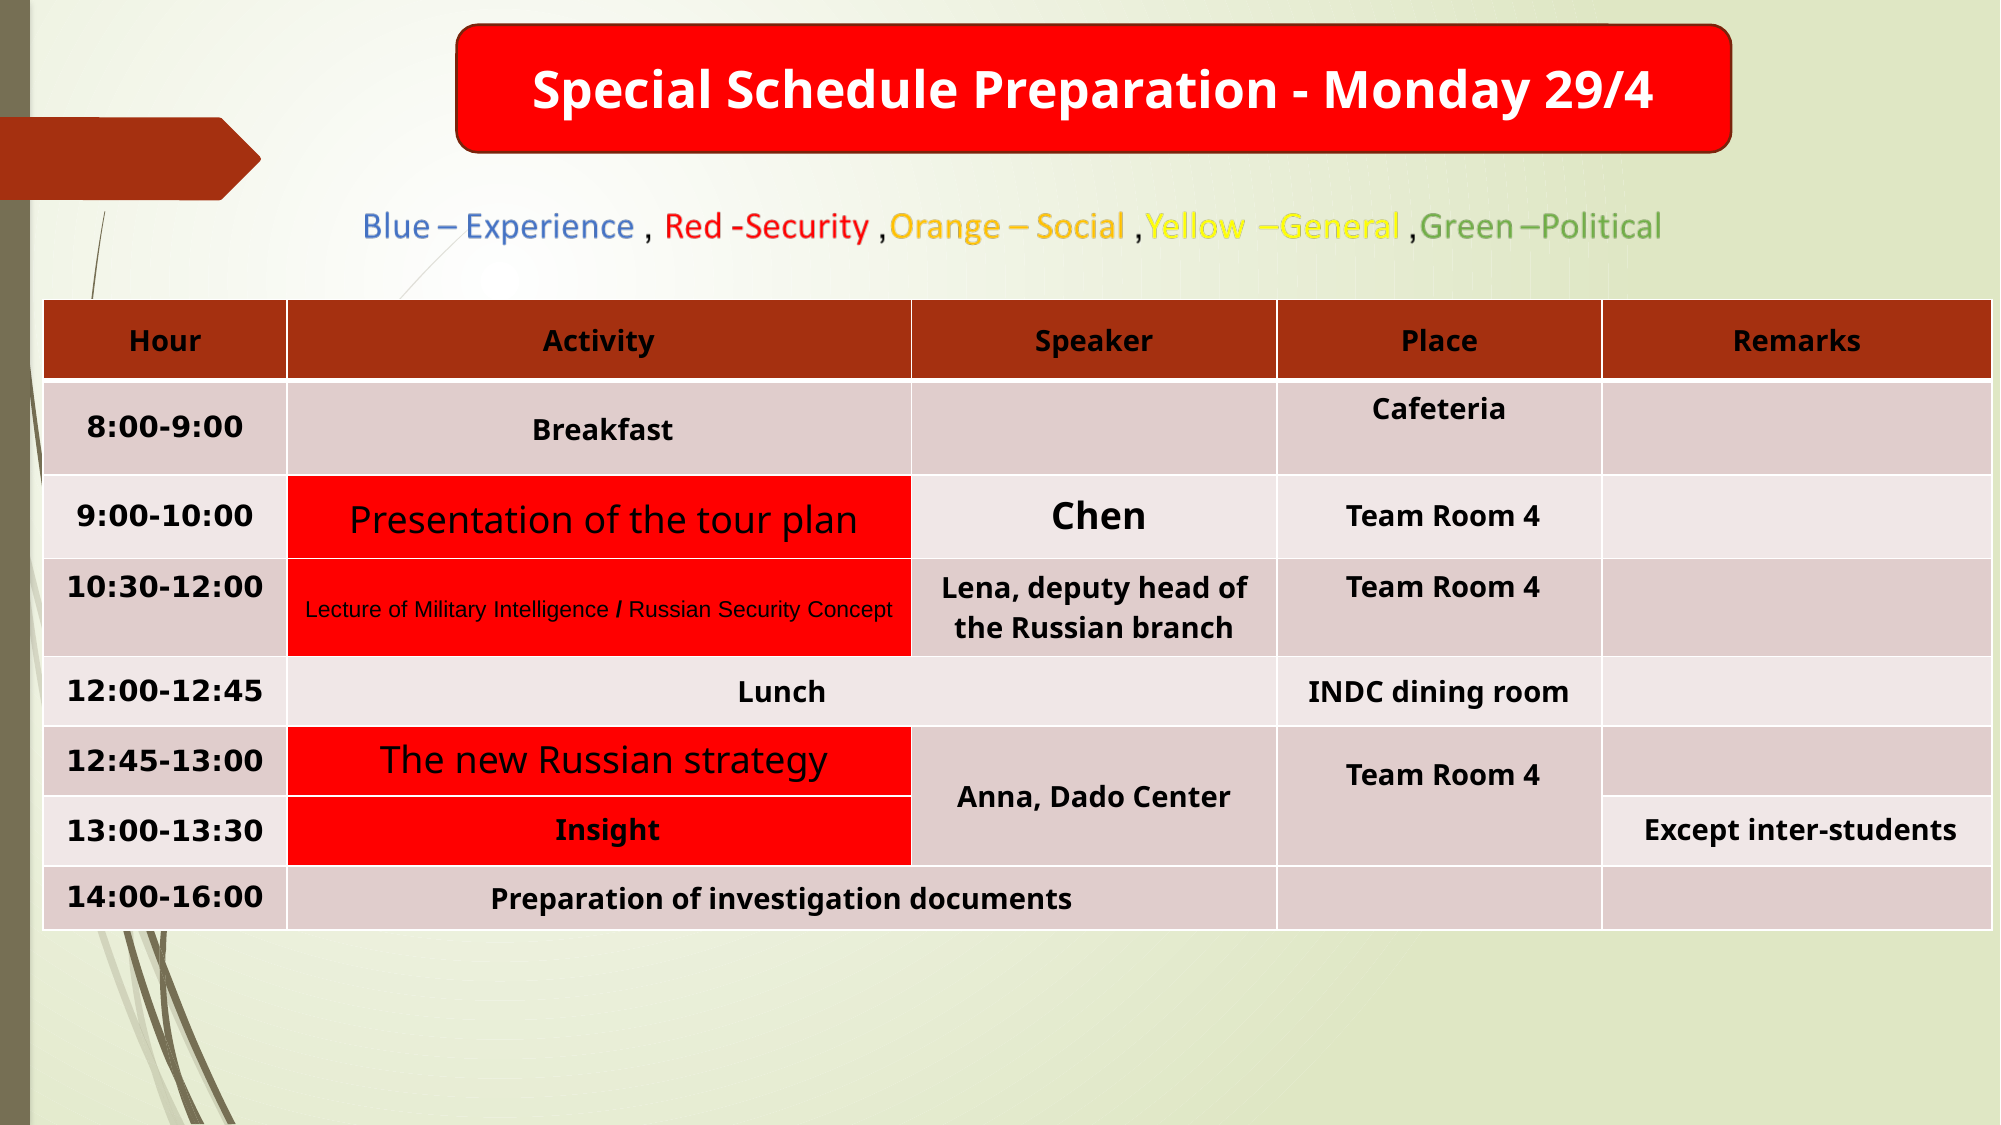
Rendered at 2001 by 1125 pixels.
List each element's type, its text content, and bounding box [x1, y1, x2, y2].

picture [338, 188, 1953, 272]
table_cell Lecture of Military Intelligence / Russian Security Concept [288, 559, 911, 656]
table_cell 8:00-9:00 [44, 383, 286, 474]
table_cell Lena, deputy head of the Russian branch [912, 559, 1276, 656]
table_header Activity [288, 300, 911, 378]
table_cell 12:00-12:45 [44, 657, 286, 725]
table_cell 10:30-12:00 [44, 559, 286, 656]
table_header Hour [44, 300, 286, 378]
table_cell Except inter-students [1603, 797, 1991, 865]
table_cell [1603, 476, 1991, 558]
table_cell Presentation of the tour plan [288, 476, 911, 558]
table_cell Cafeteria [1278, 383, 1601, 474]
table_cell Team Room 4 [1278, 476, 1601, 558]
table_cell [1603, 383, 1991, 474]
table_cell [1603, 657, 1991, 725]
table_cell [1603, 867, 1991, 929]
table_cell Chen [912, 476, 1276, 558]
text_box Special Schedule Preparation - Monday 29/4 [455, 23, 1733, 154]
table_cell Anna, Dado Center [912, 727, 1276, 865]
table_cell 9:00-10:00 [44, 476, 286, 558]
table_header Place [1278, 300, 1601, 378]
table_cell [1603, 727, 1991, 795]
table_cell INDC dining room [1278, 657, 1601, 725]
table_header Speaker [912, 300, 1276, 378]
table_cell Lunch [288, 657, 1276, 725]
table_cell [912, 383, 1276, 474]
table_cell The new Russian strategy [288, 727, 911, 795]
table_cell 12:45-13:00 [44, 727, 286, 795]
table_cell Preparation of investigation documents [288, 867, 1276, 929]
table_cell Team Room 4 [1278, 727, 1601, 865]
table_cell 14:00-16:00 [44, 867, 286, 929]
table_cell [1603, 559, 1991, 656]
table_cell Breakfast [288, 383, 911, 474]
table_cell Team Room 4 [1278, 559, 1601, 656]
table_header Remarks [1603, 300, 1991, 378]
table_cell [1278, 867, 1601, 929]
table_cell Insight [288, 797, 911, 865]
table_cell 13:00-13:30 [44, 797, 286, 865]
